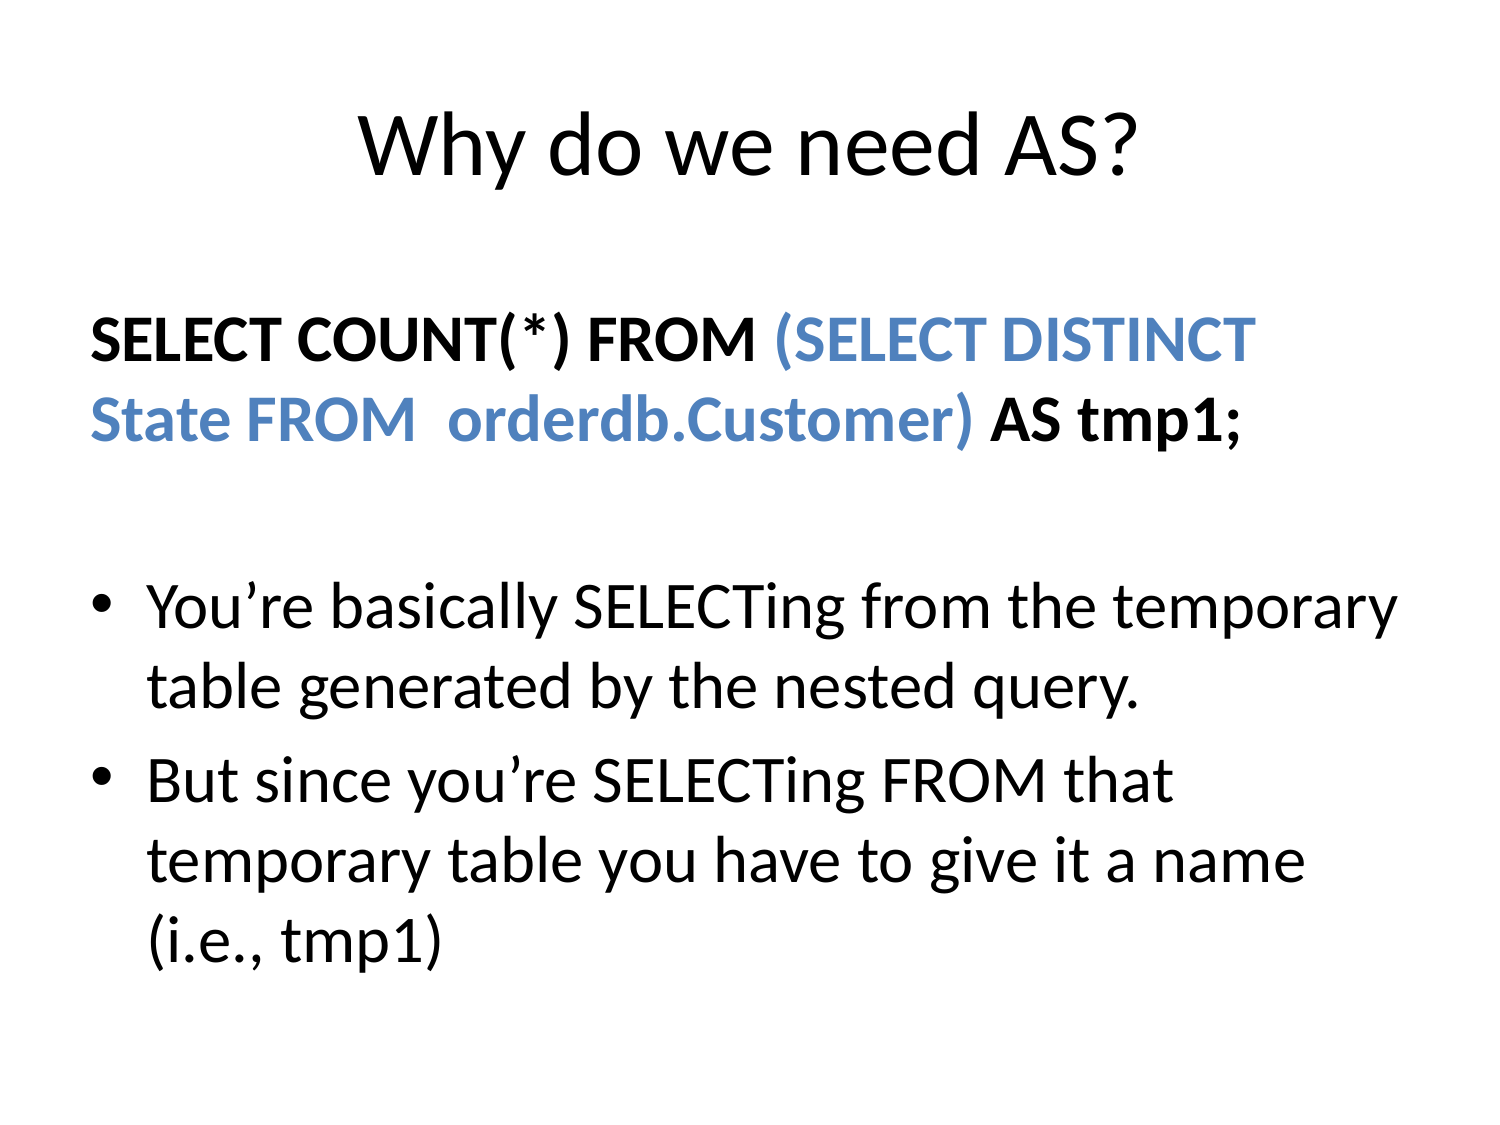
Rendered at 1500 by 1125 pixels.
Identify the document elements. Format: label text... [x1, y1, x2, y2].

title Why do we need AS? [75, 45, 1425, 233]
list SELECT COUNT(*) FROM (SELECT DISTINCT State FROM orderdb.Customer) AS tmp1; You’re basically SELECTing from the temporary table generated by the nested query. But since you’re SELECTing FROM that temporary table you have to give it a name (i.e., tmp1) [75, 287, 1425, 1075]
